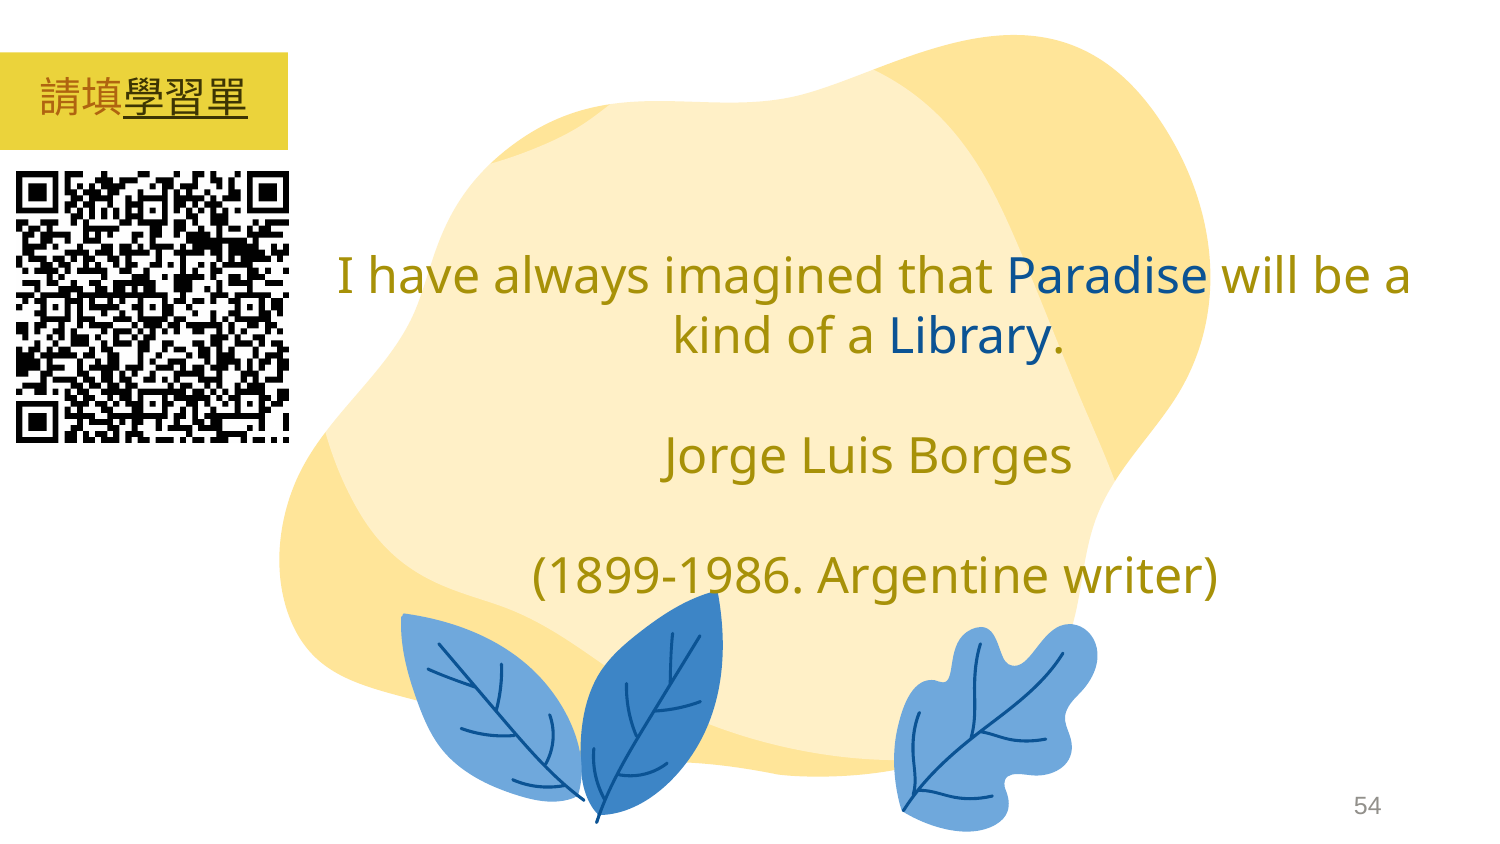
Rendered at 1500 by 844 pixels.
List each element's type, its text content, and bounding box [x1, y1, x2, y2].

text_box I have always imagined that Paradise will be a kind of a Library. Jorge Luis Borges (1899-1986. Argentine writer) [295, 235, 1455, 611]
slide_number 54 [1059, 782, 1397, 828]
picture [16, 171, 289, 444]
text_box 請填學習單 [0, 50, 290, 152]
